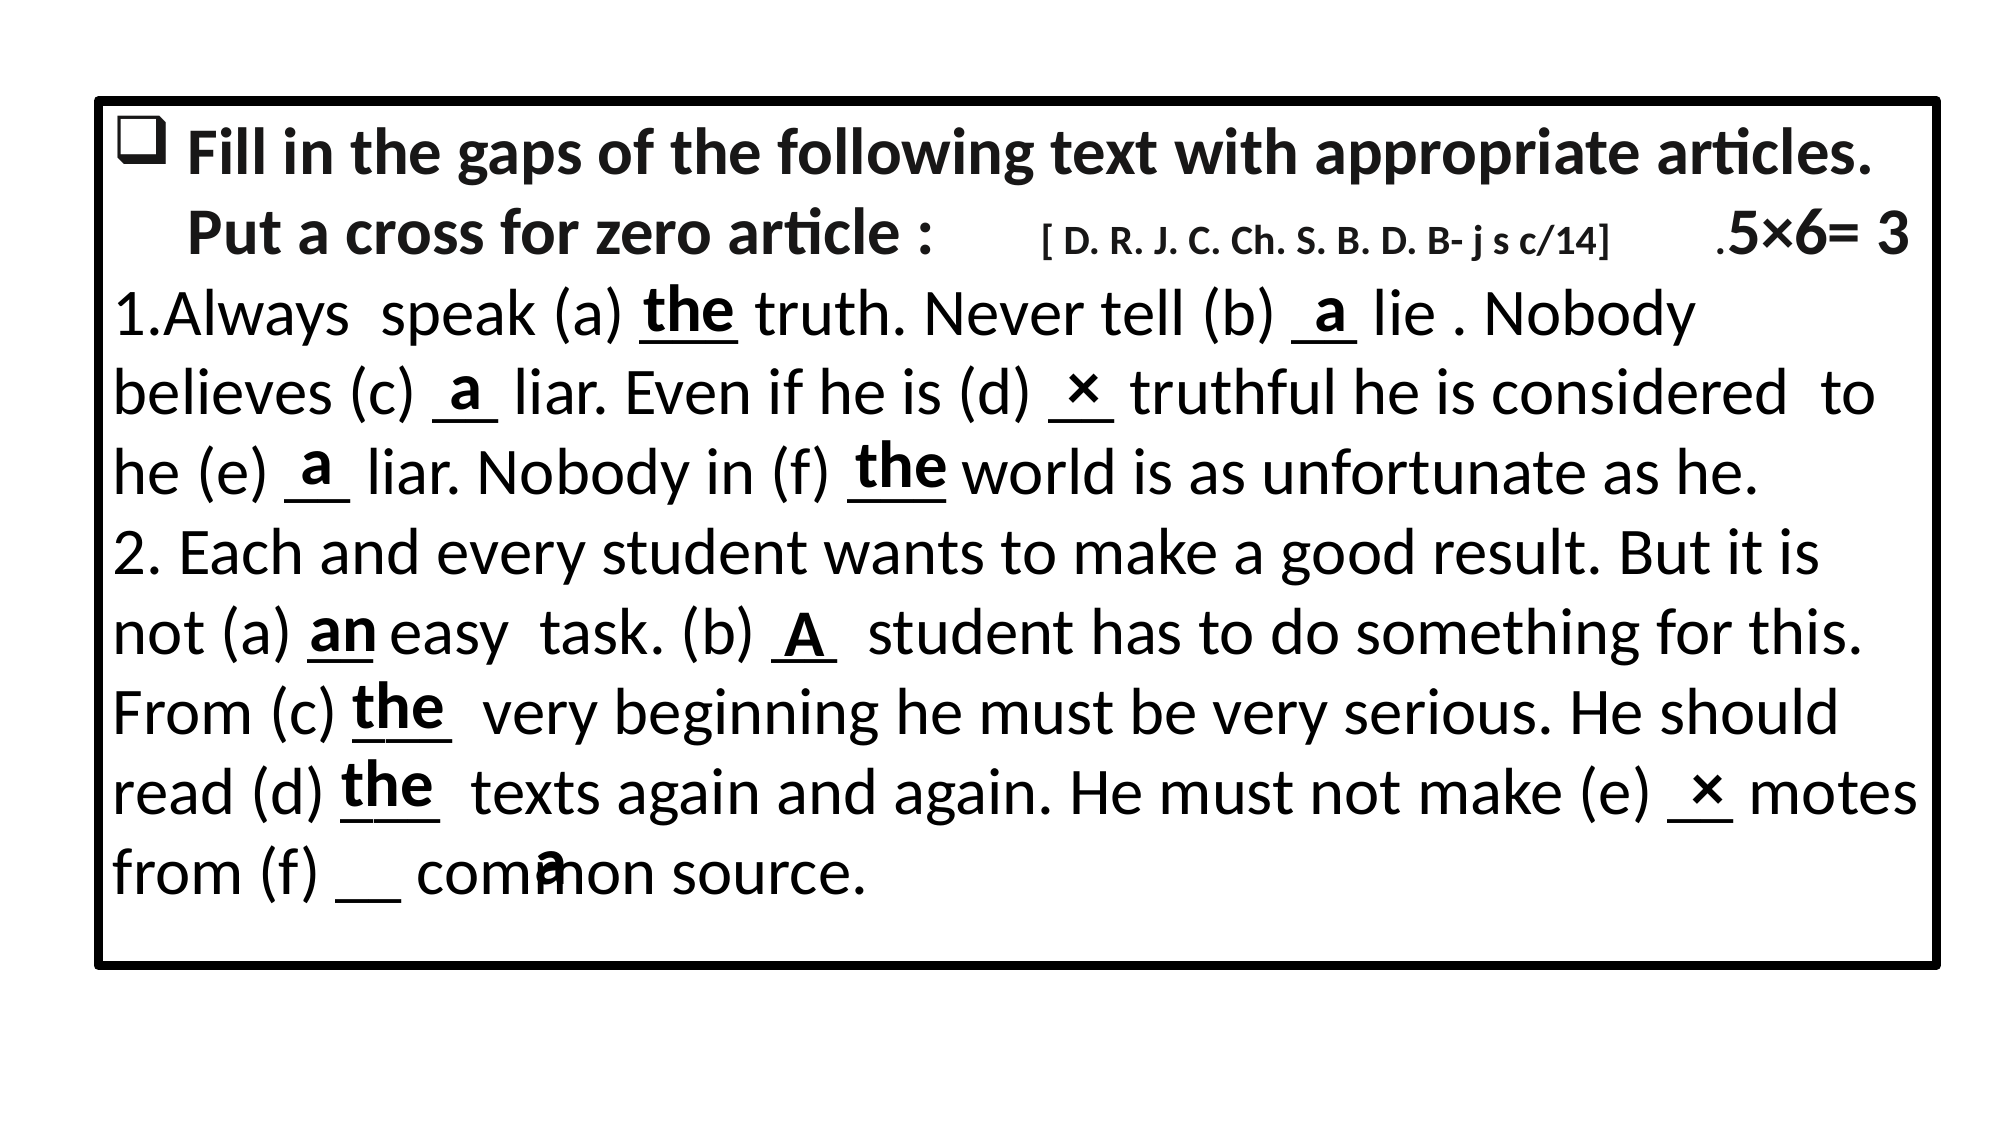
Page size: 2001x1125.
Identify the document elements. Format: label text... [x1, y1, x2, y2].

text_box an [294, 577, 406, 673]
text_box the [326, 732, 469, 828]
text_box a [520, 810, 587, 906]
text_box Fill in the gaps of the following text with appropriate articles. Put a cross for zero article : [ D. R. J. C. Ch. S. B. D. B- j s c/14] .5×6= 3 1.Always speak (a) ___ truth. Never tell (b) __ lie . Nobody believes (c) __ liar. Even if he is (d) __ truthful he is considered to he (e) __ liar. Nobody in (f) ___ world is as unfortunate as he. 2. Each and every student wants to make a good result. But it is not (a) __ easy task. (b) __ student has to do something for this. From (c) ___ very beginning he must be very serious. He should read (d) ___ texts again and again. He must not make (e) __ motes from (f) __ common source. [98, 100, 1937, 966]
text_box A [769, 582, 837, 677]
text_box the [628, 257, 771, 352]
text_box × [1676, 736, 1740, 831]
text_box a [434, 335, 502, 430]
text_box × [1052, 335, 1117, 430]
text_box the [840, 413, 983, 509]
text_box a [1300, 257, 1367, 352]
text_box the [337, 654, 480, 750]
text_box a [286, 410, 353, 505]
